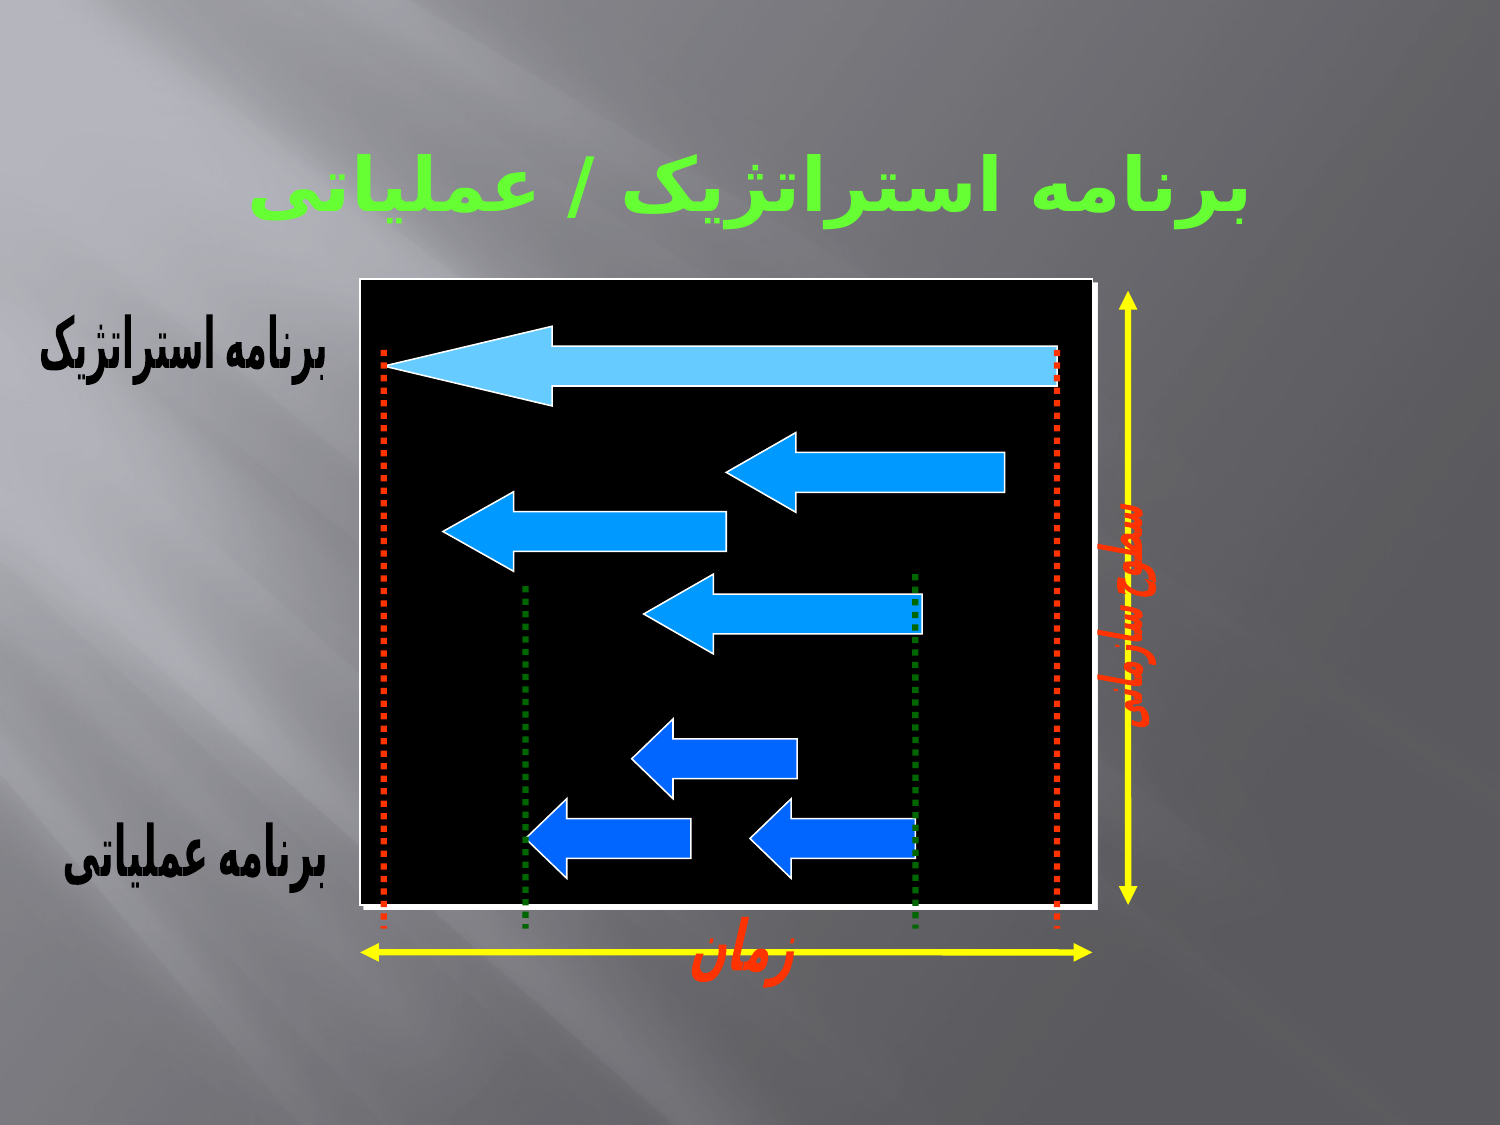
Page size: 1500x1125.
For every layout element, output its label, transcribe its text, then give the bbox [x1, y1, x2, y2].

text_box [643, 574, 923, 654]
text_box [442, 491, 727, 572]
text_box [384, 326, 1058, 406]
text_box [360, 946, 718, 959]
text_box [1121, 290, 1135, 509]
text_box [794, 946, 1093, 959]
title برنامه استراتژیک / عملیاتی [75, 112, 1425, 250]
text_box [526, 798, 691, 879]
text_box [360, 278, 1093, 905]
text_box [1121, 711, 1135, 905]
text_box [726, 432, 1005, 513]
text_box [749, 798, 916, 879]
text_box [631, 718, 798, 799]
